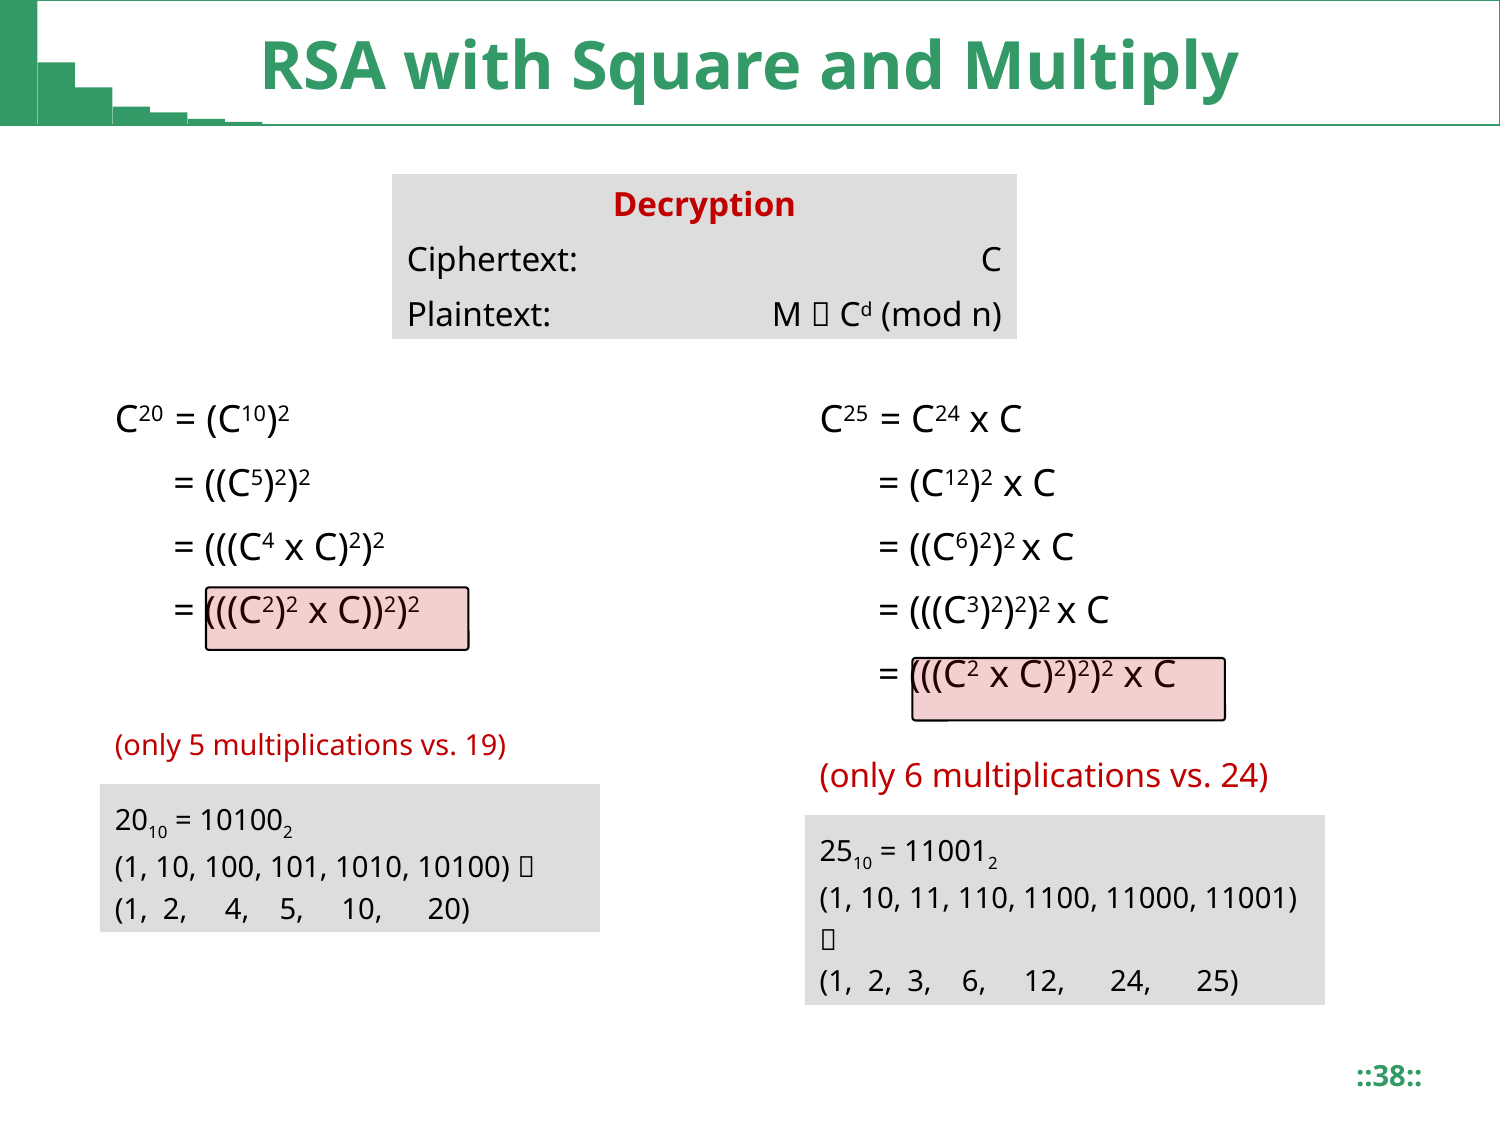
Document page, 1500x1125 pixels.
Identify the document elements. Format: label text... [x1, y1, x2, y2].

text_box 2010 = 101002 (1, 10, 100, 101, 1010, 10100)  (1, 2, 4, 5, 10, 20) [99, 784, 600, 933]
table_cell M  Cd (mod n) [704, 284, 1017, 339]
text_box 2510 = 110012 (1, 10, 11, 110, 1100, 11000, 11001)  (1, 2, 3, 6, 12, 24, 25) [804, 815, 1325, 1005]
title RSA with Square and Multiply [0, 0, 1500, 126]
text_box [203, 585, 471, 652]
slide_number ::38:: [1274, 1049, 1438, 1101]
text_box C25 = C24 x C = (C12)2 x C = ((C6)2)2 x C = (((C3)2)2)2 x C = (((C2 x C)2)2)2 x C (only 6 multiplications vs. 24) [804, 387, 1305, 802]
table_header Decryption [392, 174, 1017, 229]
table_cell C [704, 229, 1017, 284]
table_cell Plaintext: [392, 284, 704, 339]
text_box [910, 655, 1228, 723]
text_box C20 = (C10)2 = ((C5)2)2 = (((C4 x C)2)2 = (((C2)2 x C))2)2 (only 5 multiplications vs. 19) [99, 387, 600, 784]
table_cell Ciphertext: [392, 229, 704, 284]
